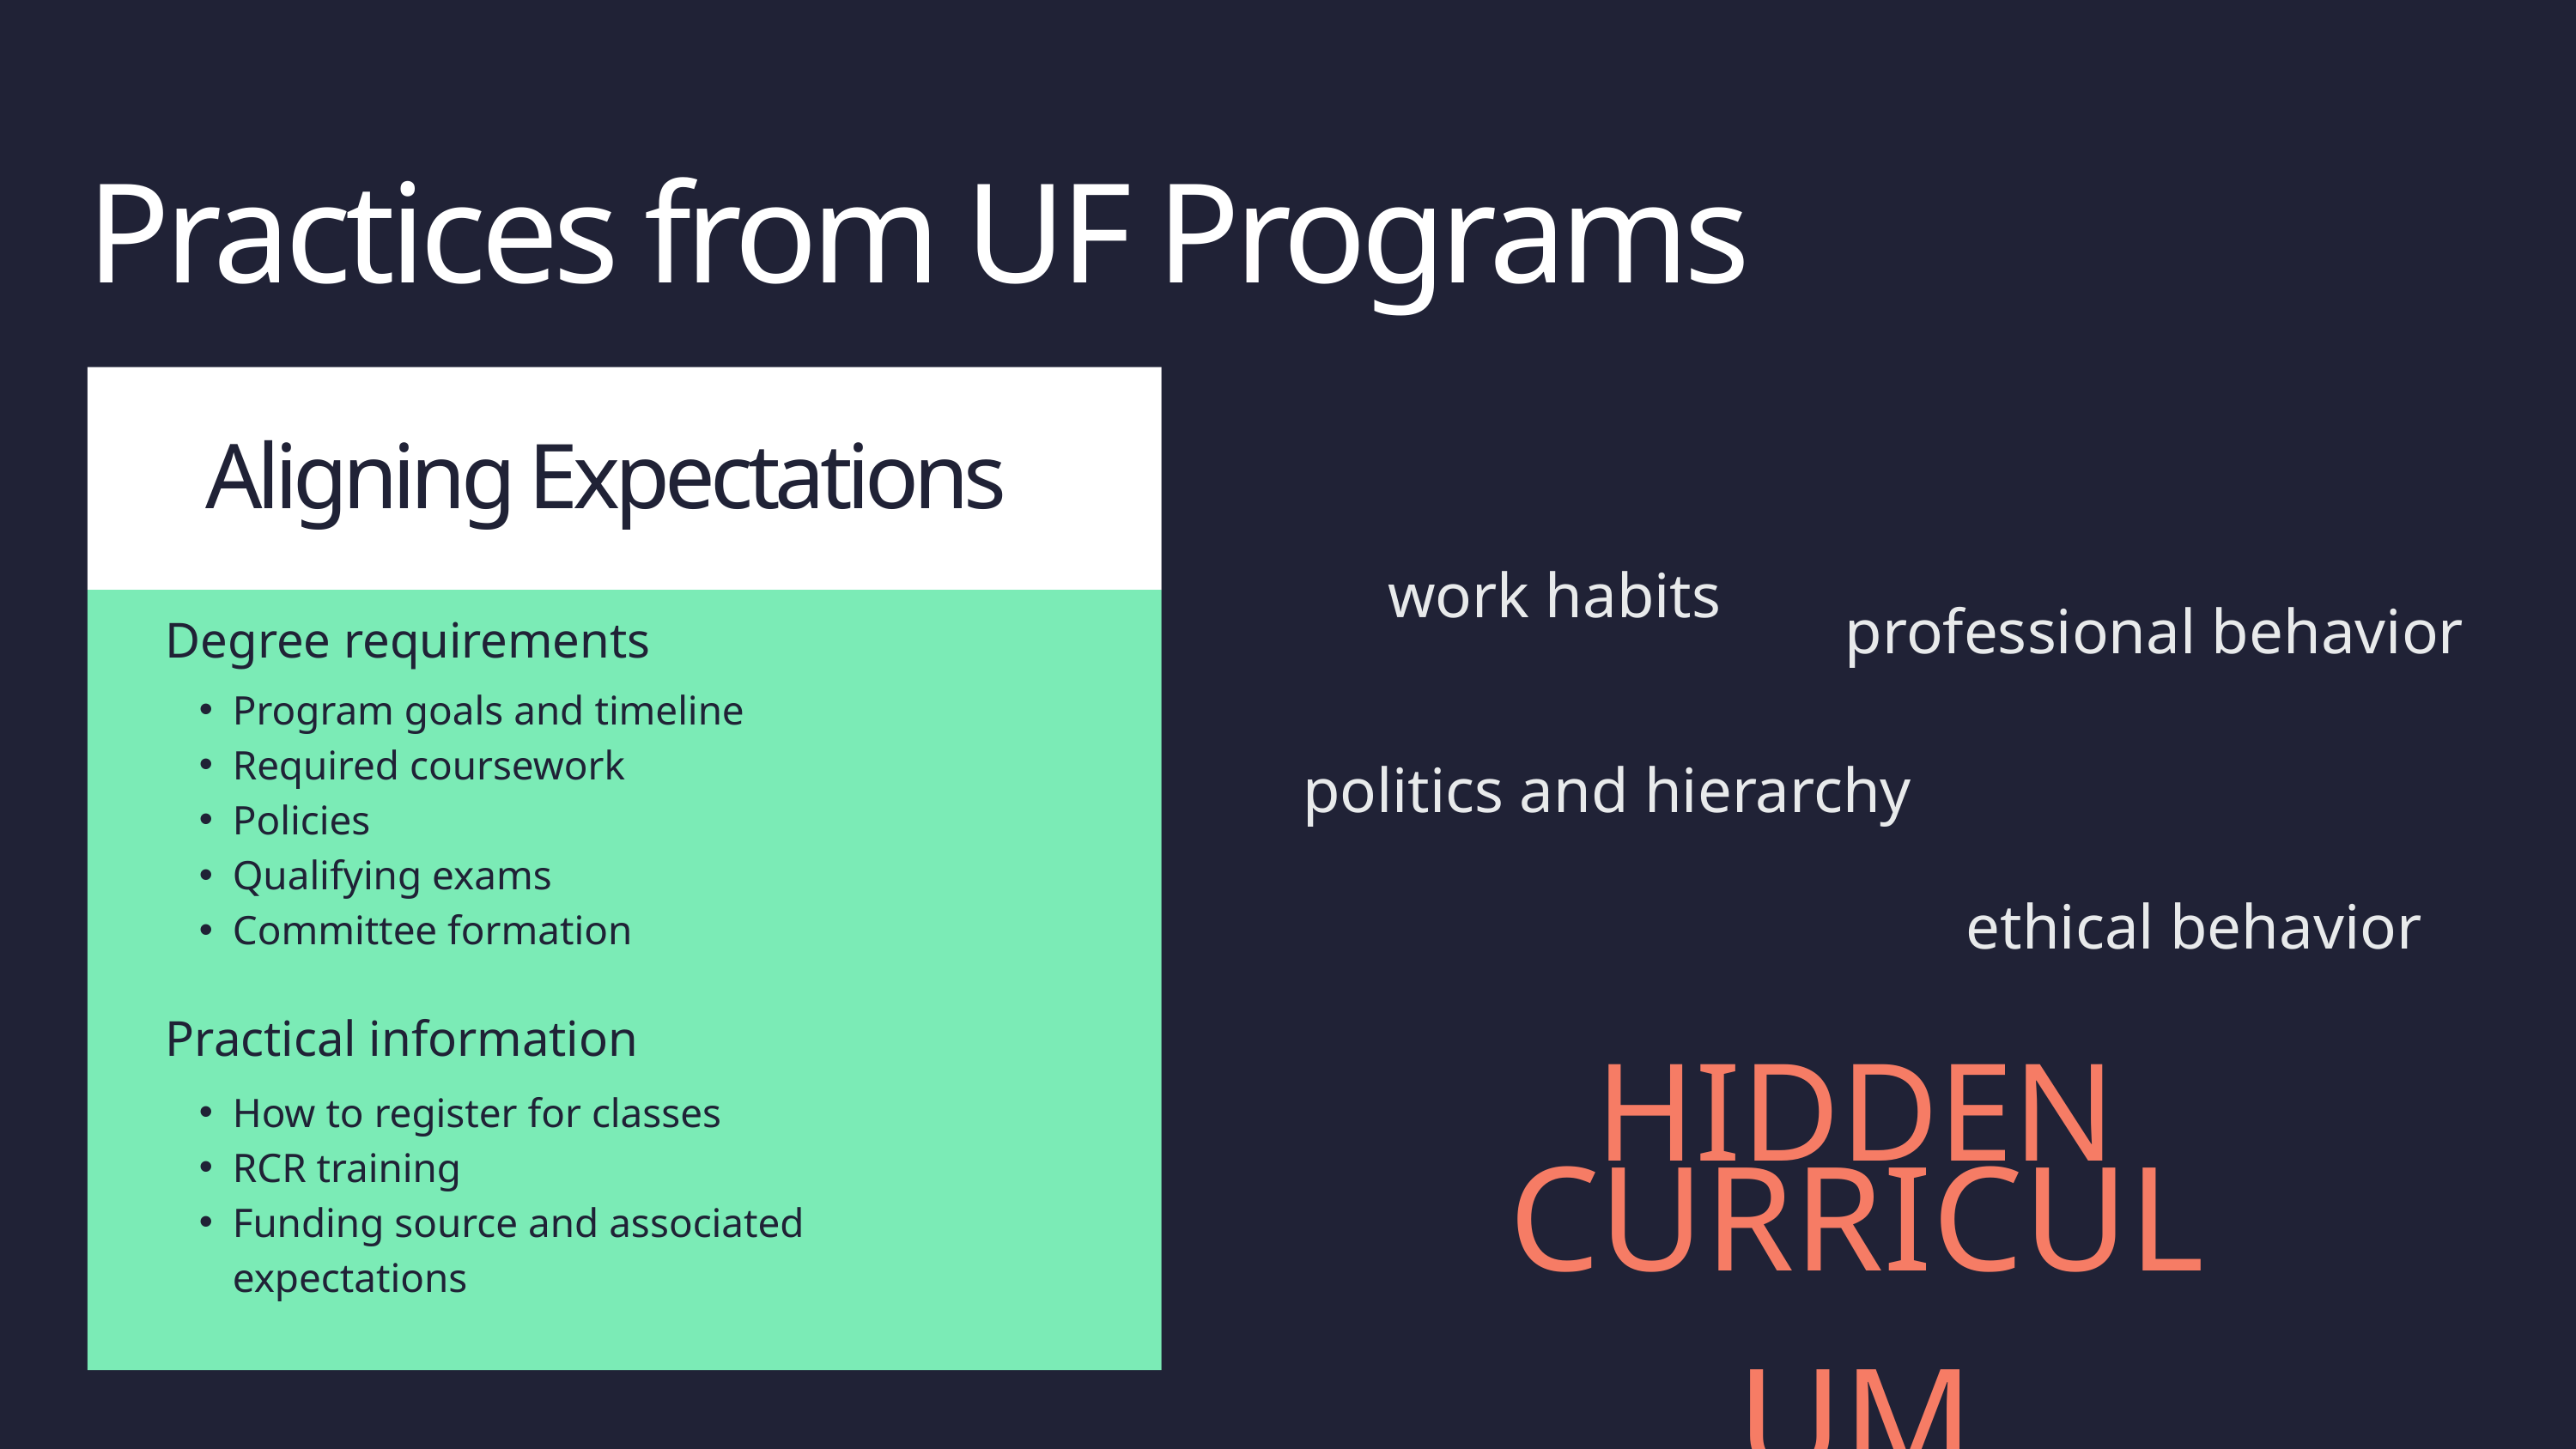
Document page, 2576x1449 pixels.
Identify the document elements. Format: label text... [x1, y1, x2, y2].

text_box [165, 1003, 885, 1298]
text_box Practices from UF Programs [87, 144, 1823, 311]
text_box professional behavior [1835, 580, 2475, 666]
text_box Aligning Expectations [205, 419, 1043, 527]
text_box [1487, 1014, 2225, 1287]
text_box ethical behavior [1957, 876, 2432, 961]
text_box Degree requirements [165, 599, 695, 668]
text_box Program goals and timeline Required coursework Policies Qualifying exams Committee formation [165, 677, 829, 954]
text_box work habits [1385, 544, 1724, 630]
text_box [87, 590, 1162, 1371]
text_box [87, 367, 1162, 590]
text_box politics and hierarchy [1289, 739, 1925, 825]
